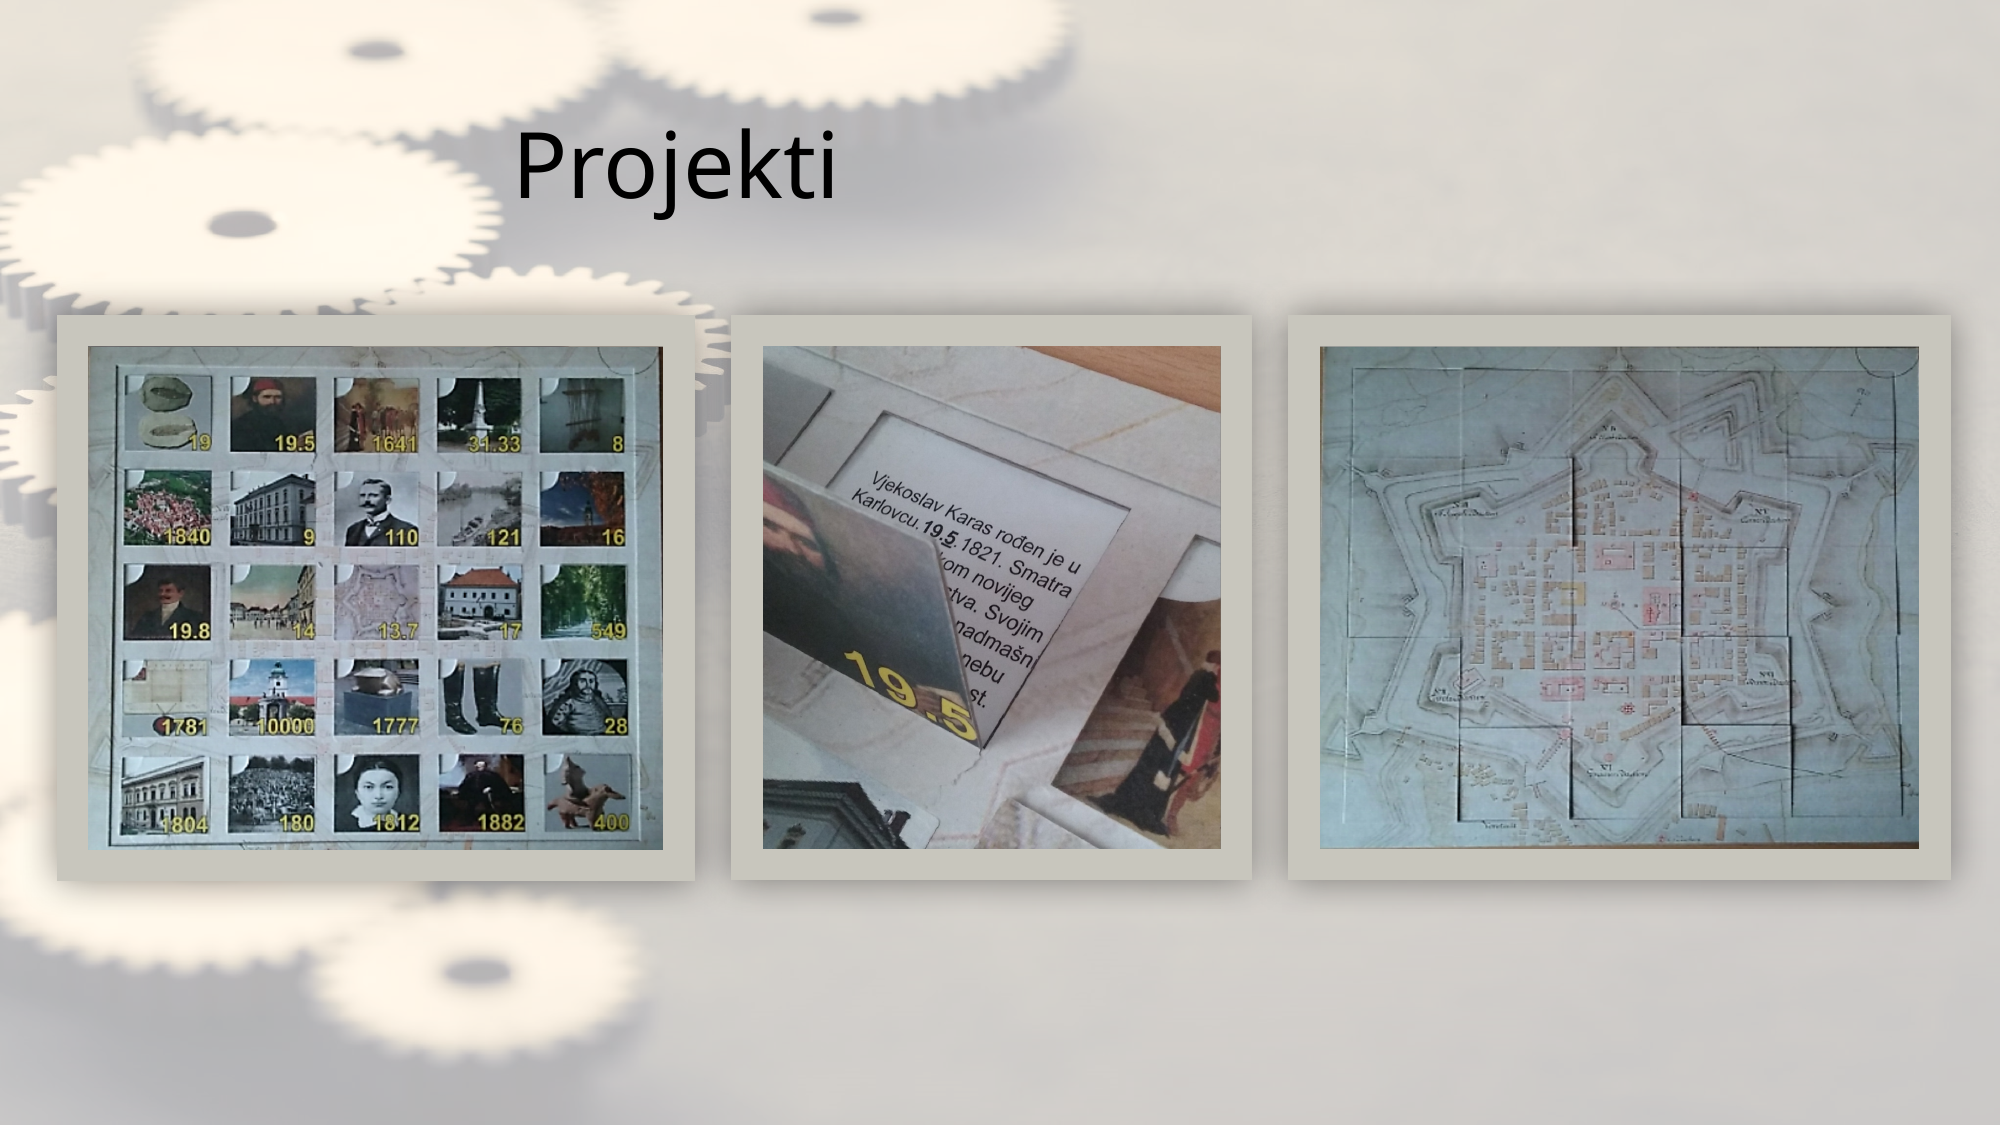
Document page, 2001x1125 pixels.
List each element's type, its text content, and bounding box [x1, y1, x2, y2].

picture [740, 346, 1243, 849]
title Projekti [497, 59, 1863, 278]
picture [88, 310, 663, 886]
picture [1320, 297, 1919, 898]
